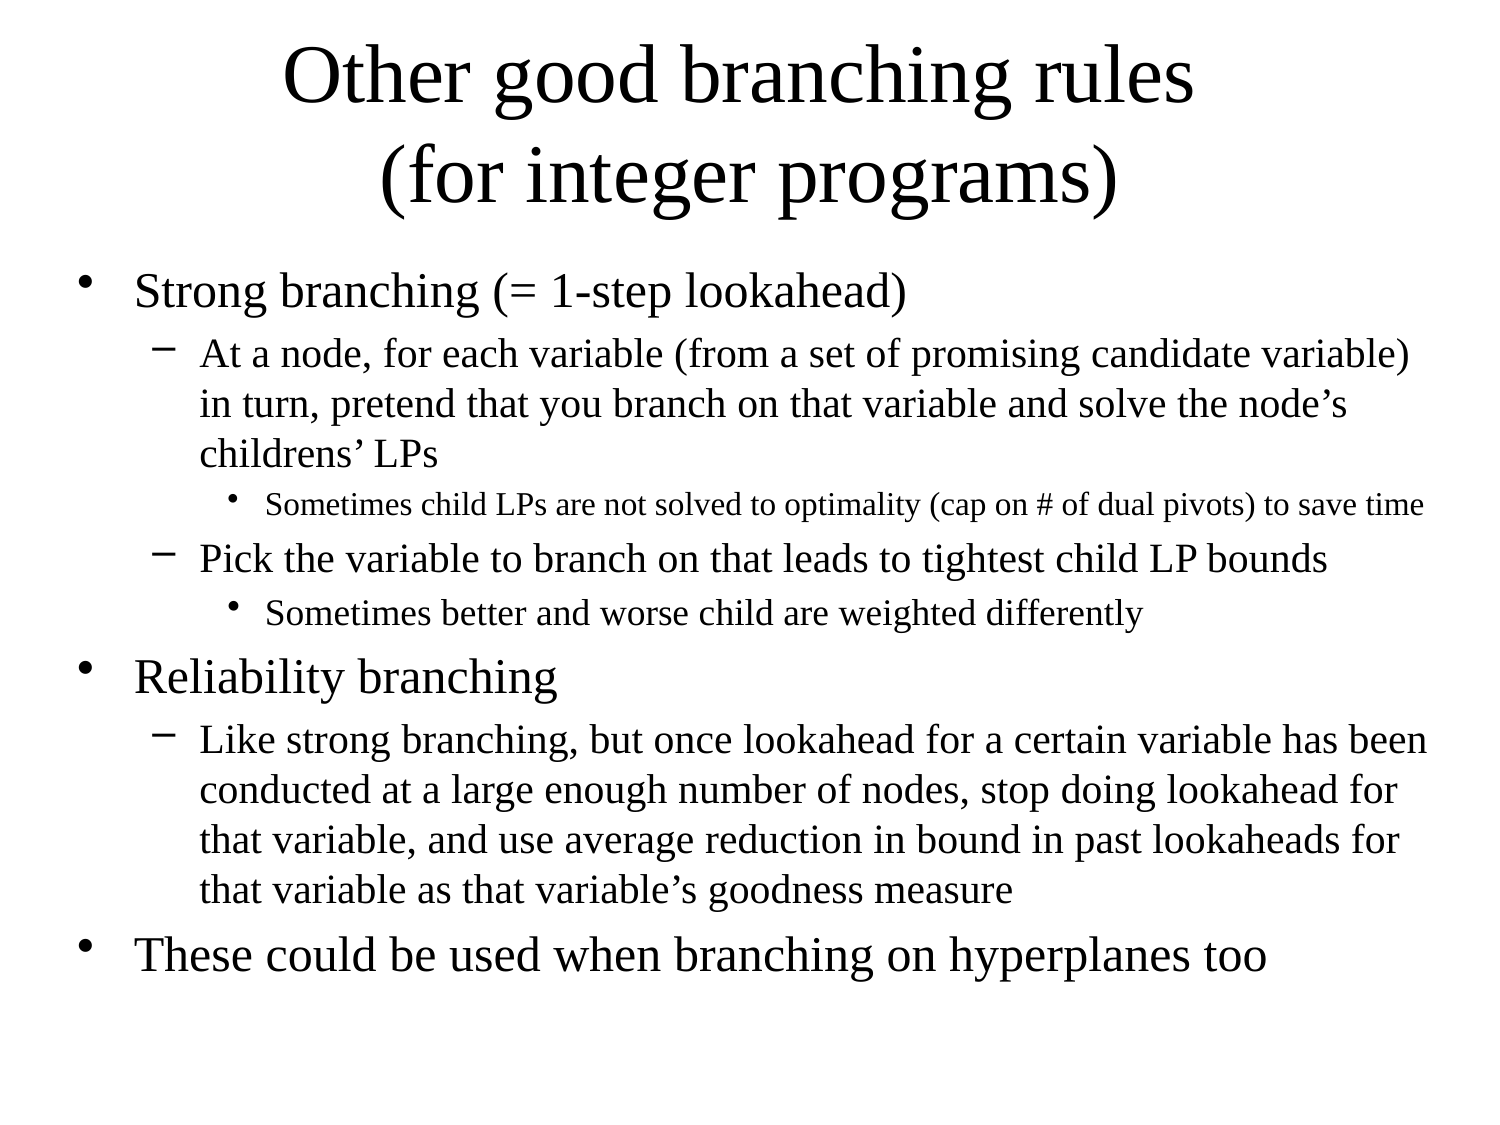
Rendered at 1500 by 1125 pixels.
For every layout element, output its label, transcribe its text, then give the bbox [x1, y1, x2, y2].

list Strong branching (= 1-step lookahead) At a node, for each variable (from a set of promising candidate variable) in turn, pretend that you branch on that variable and solve the node’s childrens’ LPs Sometimes child LPs are not solved to optimality (cap on # of dual pivots) to save time Pick the variable to branch on that leads to tightest child LP bounds Sometimes better and worse child are weighted differently Reliability branching Like strong branching, but once lookahead for a certain variable has been conducted at a large enough number of nodes, stop doing lookahead for that variable, and use average reduction in bound in past lookaheads for that variable as that variable’s goodness measure These could be used when branching on hyperplanes too [62, 249, 1463, 925]
title Other good branching rules (for integer programs) [112, 24, 1388, 213]
